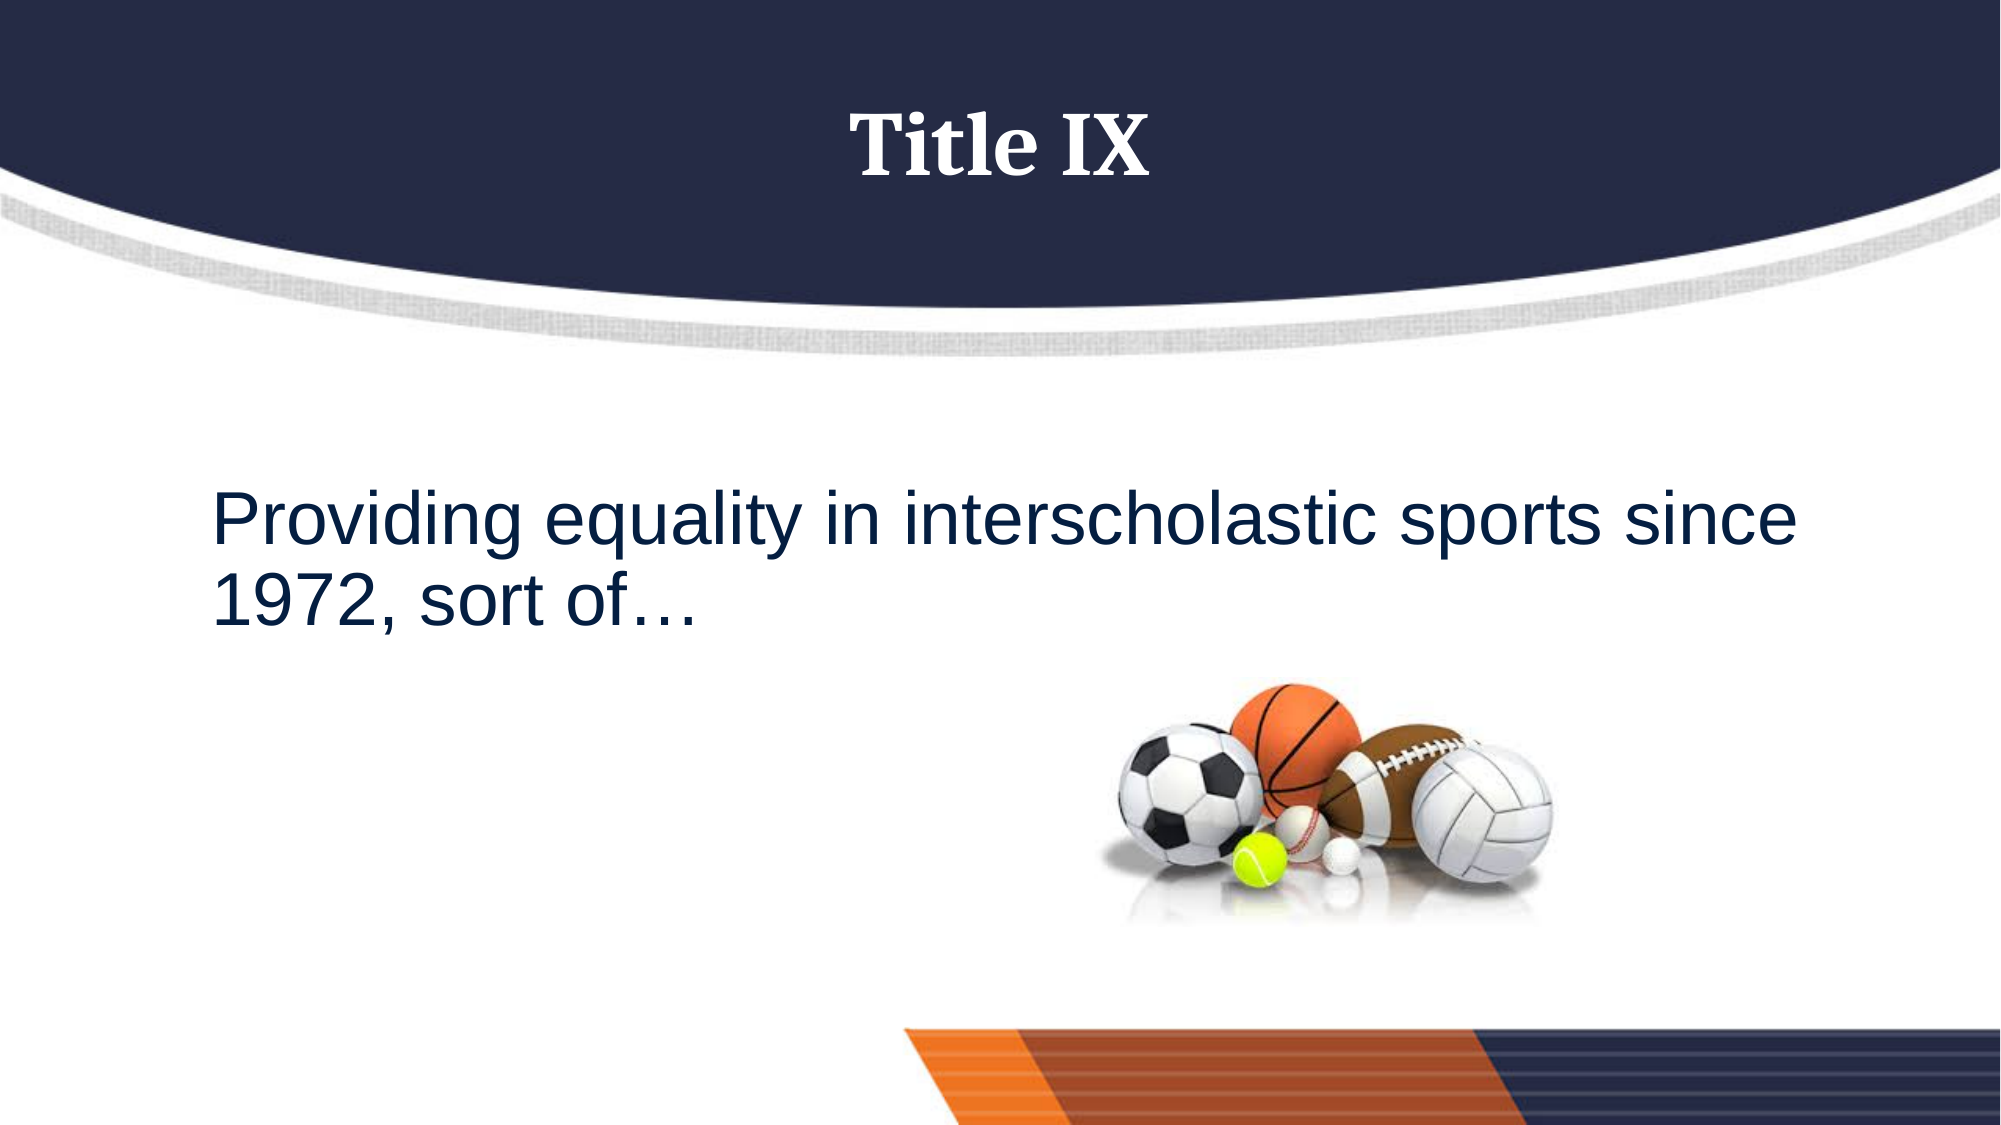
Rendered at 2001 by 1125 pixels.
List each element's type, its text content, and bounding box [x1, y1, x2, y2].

list Providing equality in interscholastic sports since 1972, sort of… [196, 472, 1922, 1112]
title Title IX [137, 37, 1863, 255]
picture [0, 0, 2001, 1125]
